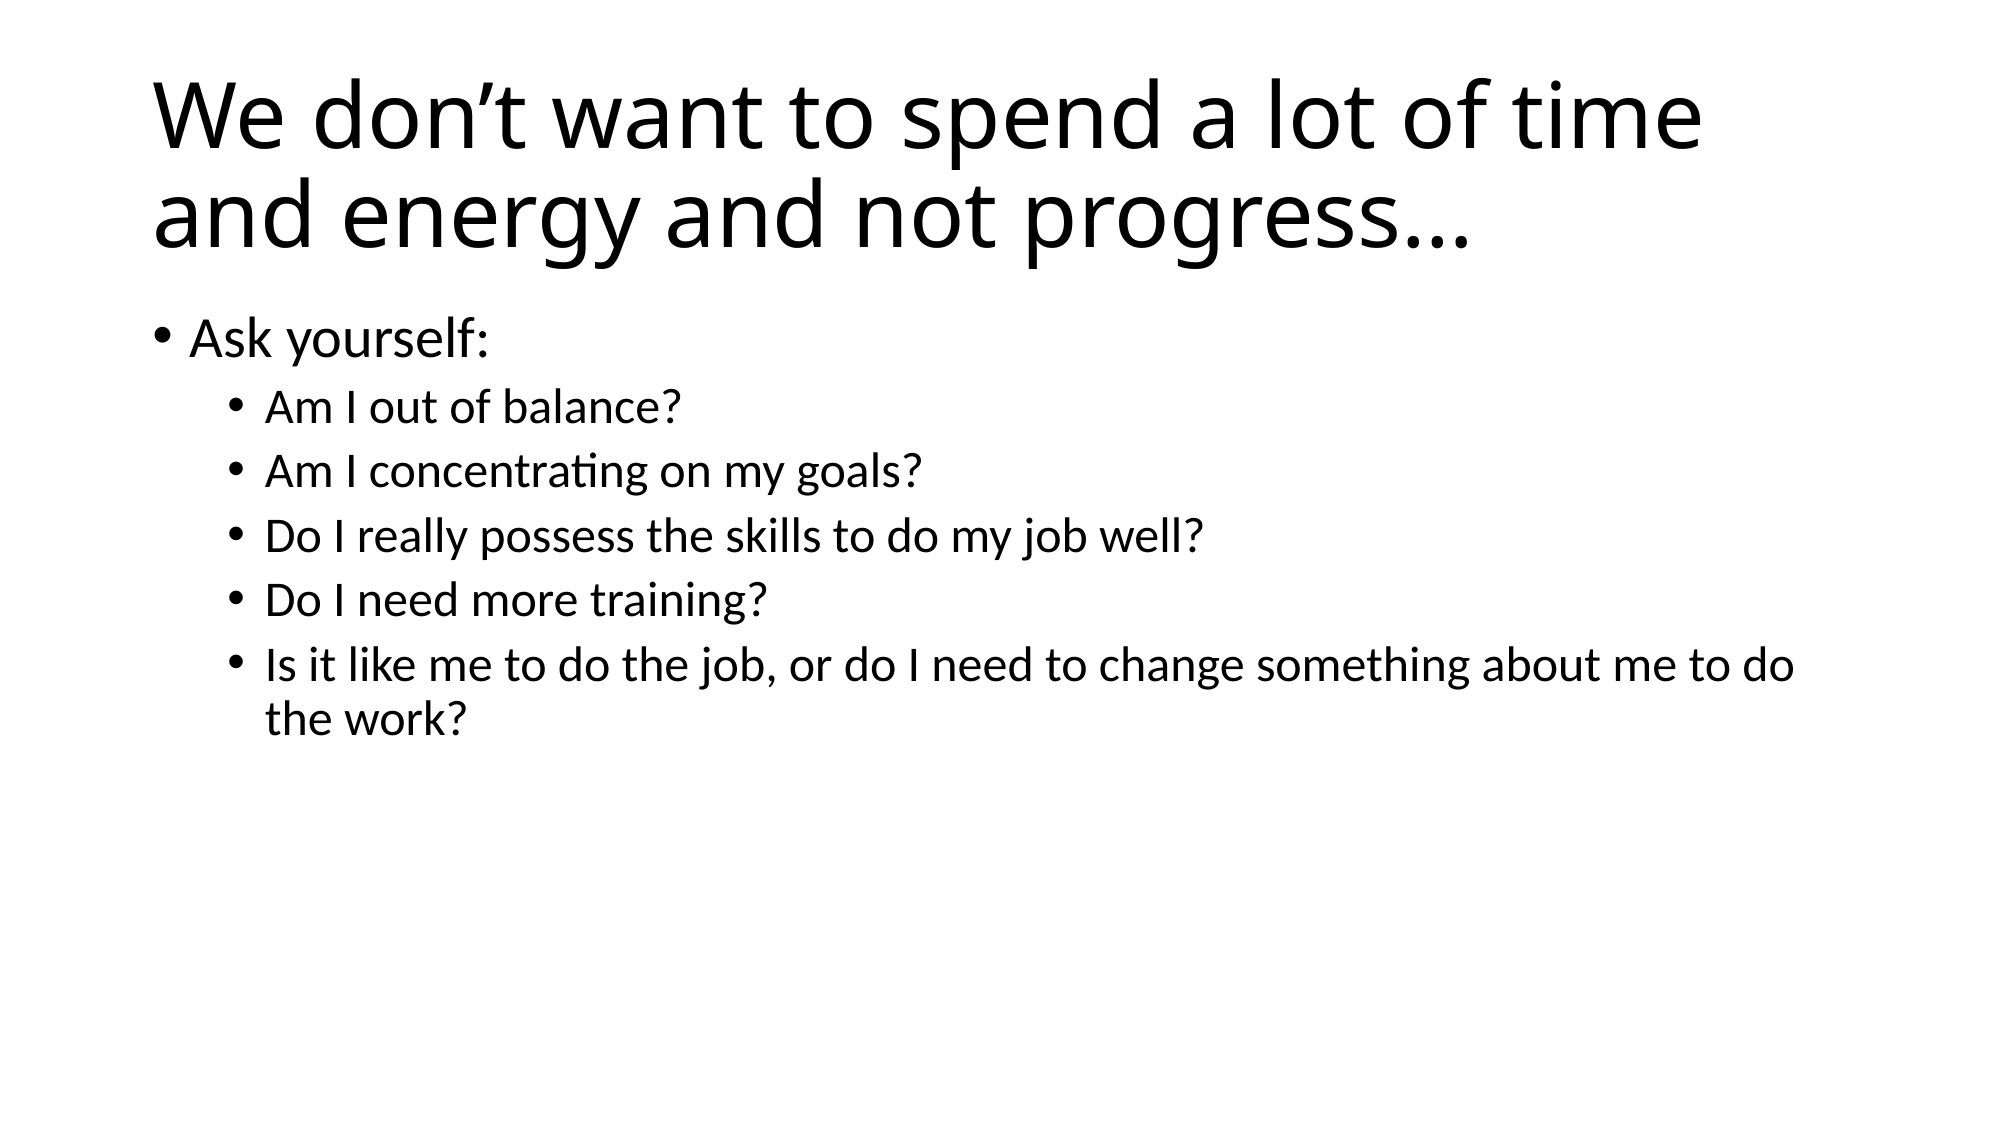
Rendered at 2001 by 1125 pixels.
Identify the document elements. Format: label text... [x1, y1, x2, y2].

title We don’t want to spend a lot of time and energy and not progress… [137, 59, 1863, 278]
list Ask yourself: Am I out of balance? Am I concentrating on my goals? Do I really possess the skills to do my job well? Do I need more training? Is it like me to do the job, or do I need to change something about me to do the work? [137, 299, 1863, 1014]
